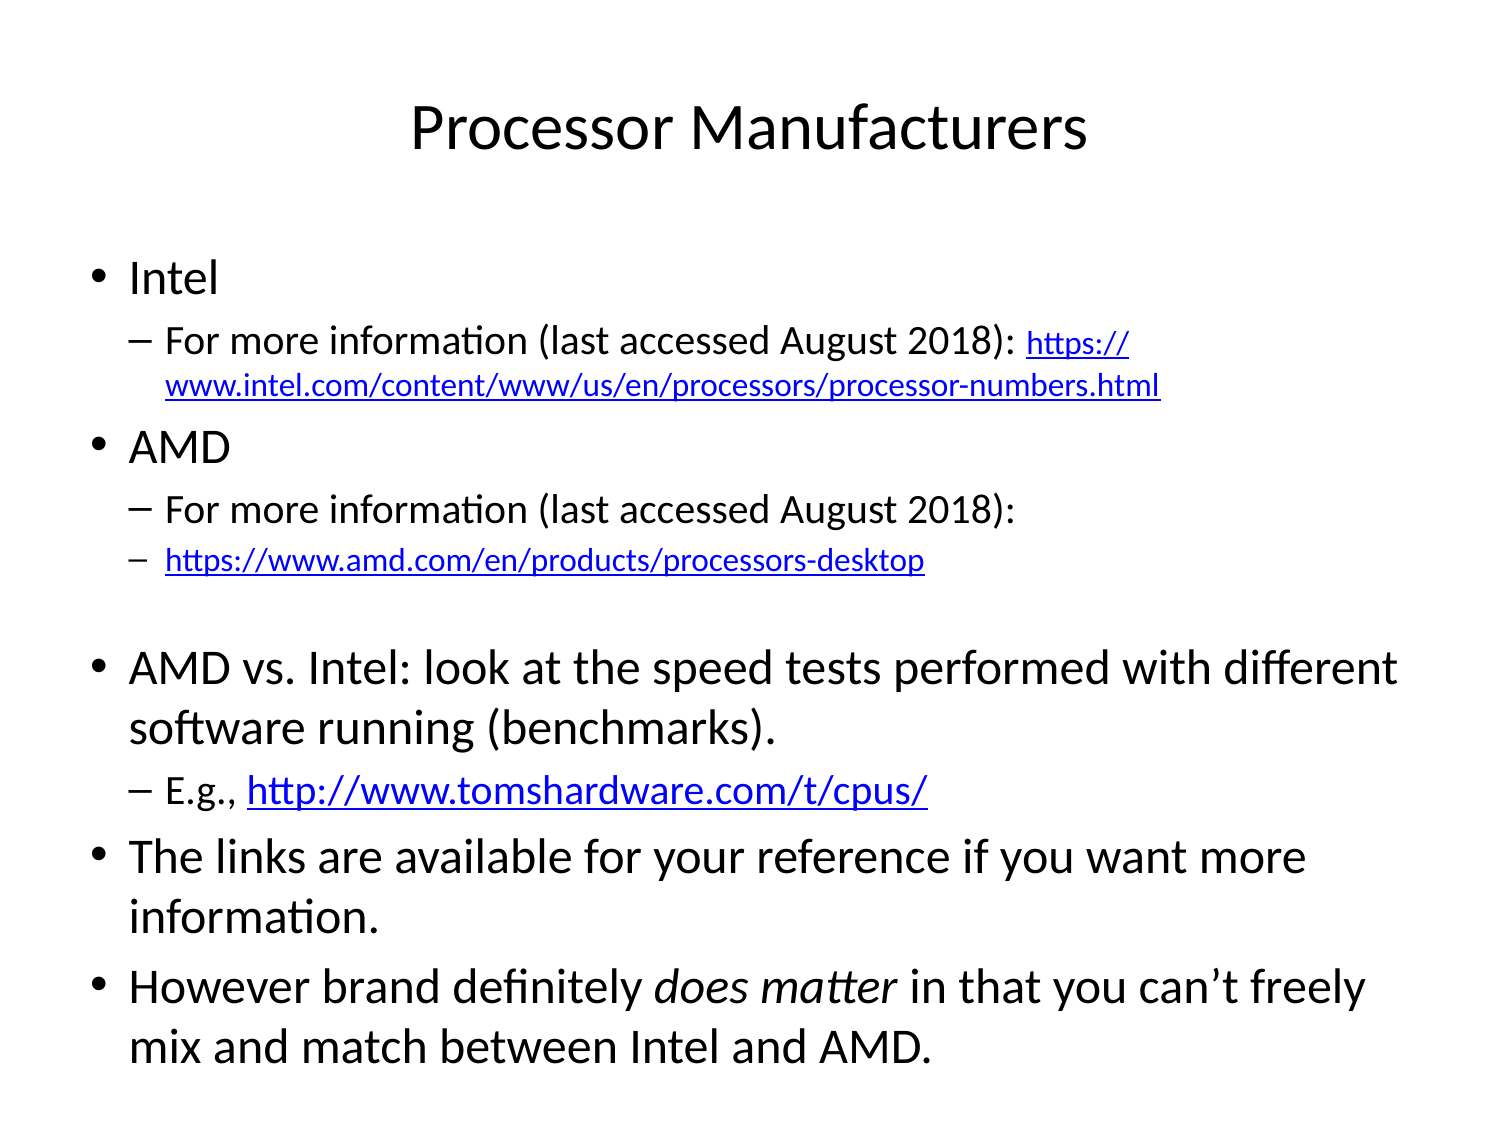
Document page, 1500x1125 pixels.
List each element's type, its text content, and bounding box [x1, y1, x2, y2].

title Processor Manufacturers [75, 45, 1425, 200]
list Intel For more information (last accessed August 2018): https://www.intel.com/content/www/us/en/processors/processor-numbers.html AMD For more information (last accessed August 2018): https://www.amd.com/en/products/processors-desktop AMD vs. Intel: look at the speed tests performed with different software running (benchmarks). E.g., http://www.tomshardware.com/t/cpus/ The links are available for your reference if you want more information. However brand definitely does matter in that you can’t freely mix and match between Intel and AMD. [75, 237, 1425, 1063]
